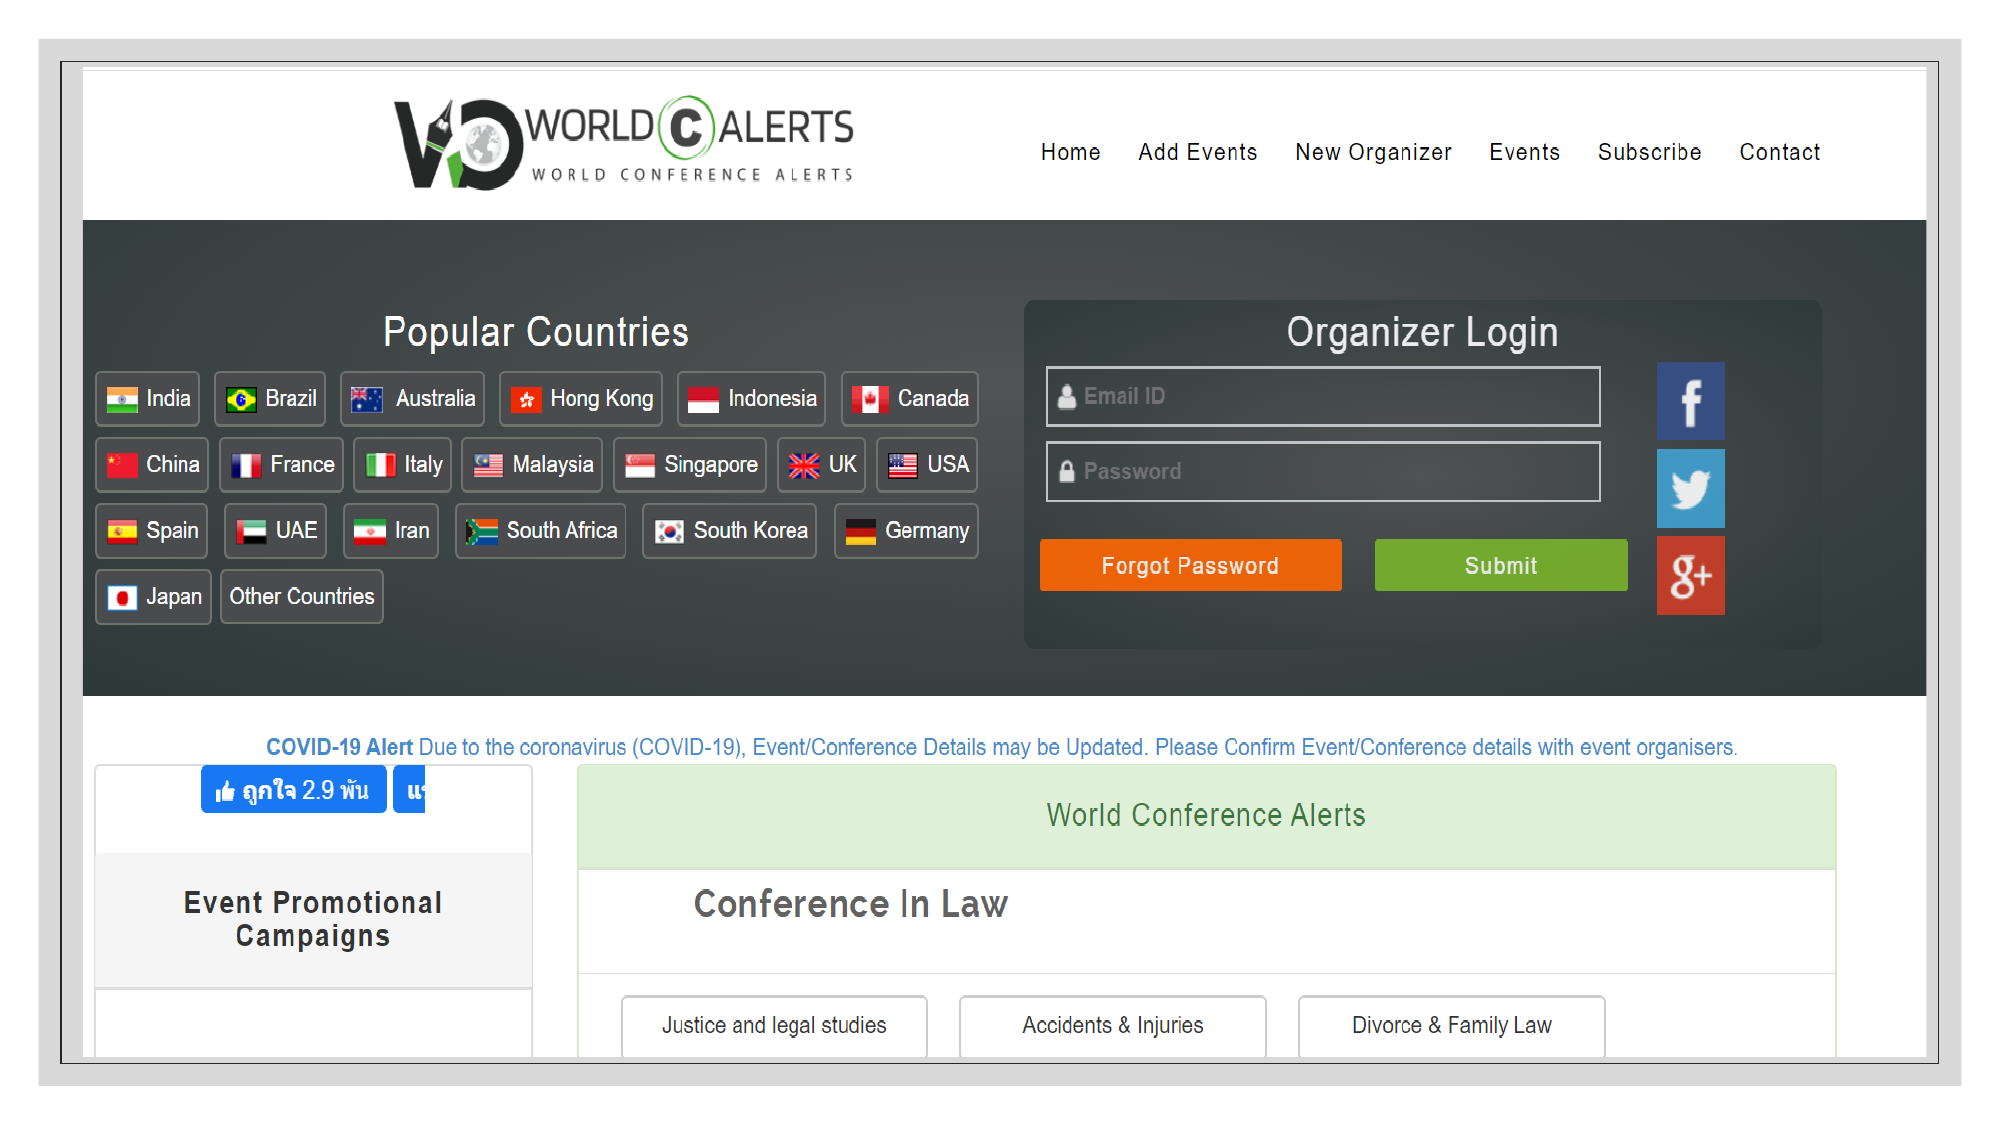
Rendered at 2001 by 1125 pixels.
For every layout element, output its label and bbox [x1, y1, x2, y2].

list [82, 67, 1927, 1057]
